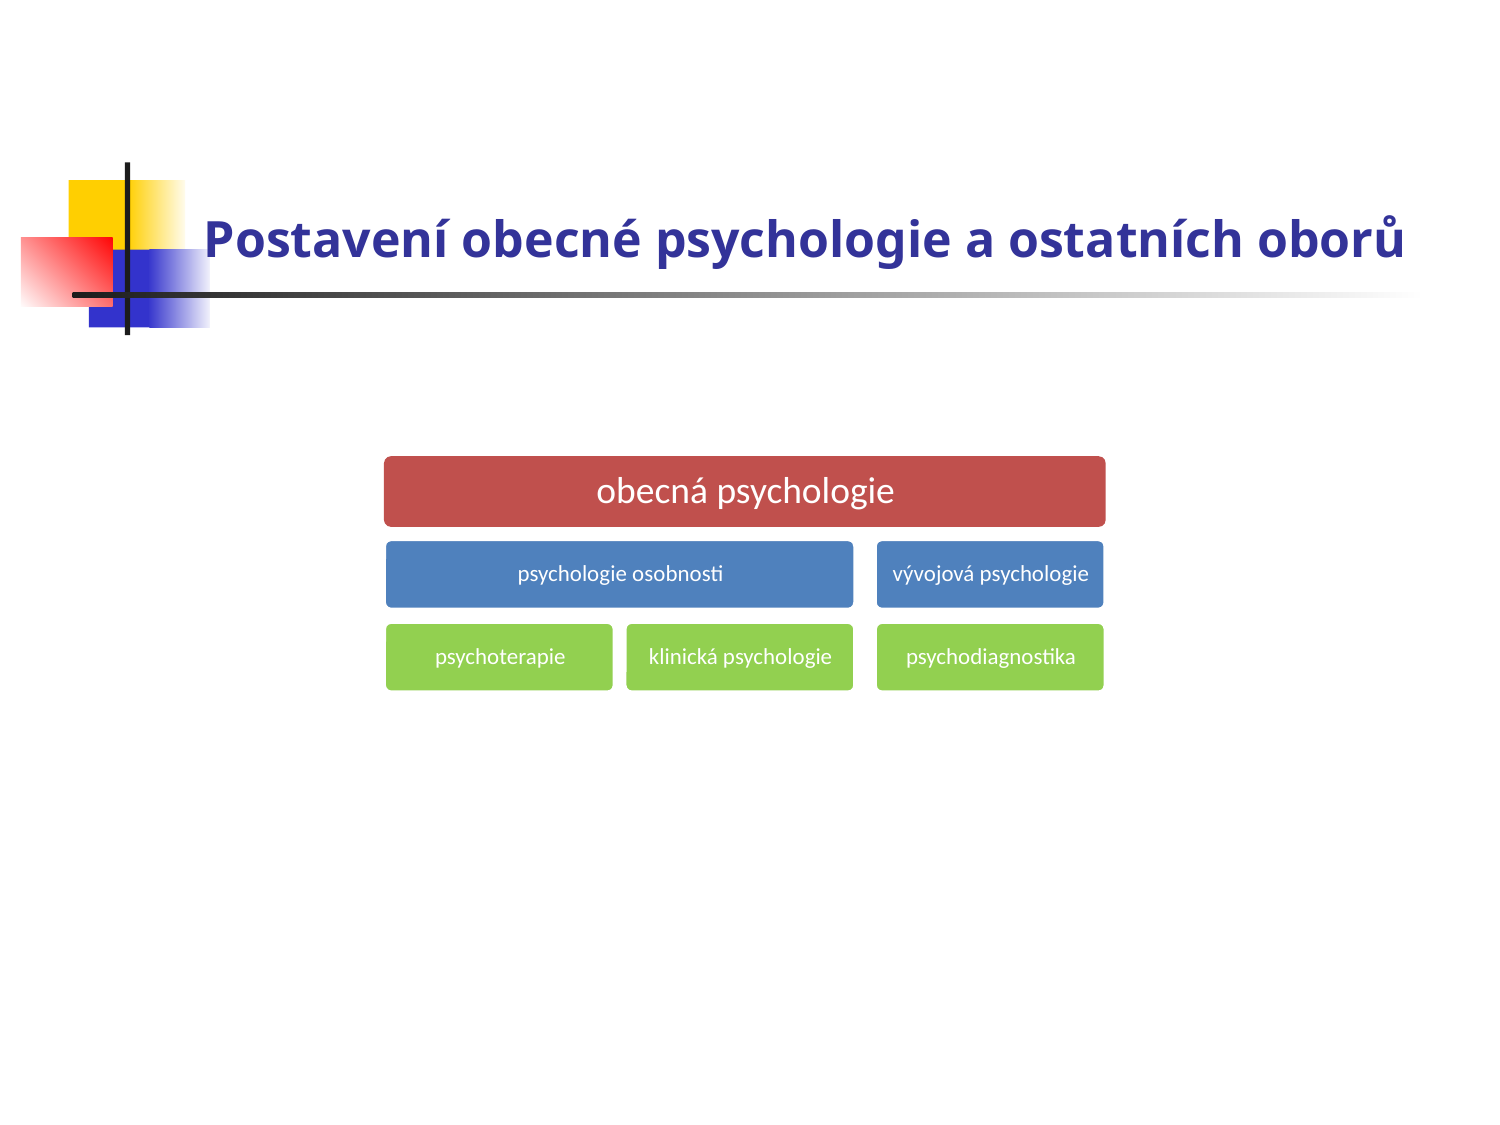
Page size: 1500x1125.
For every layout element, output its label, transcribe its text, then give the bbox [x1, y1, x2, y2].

title Postavení obecné psychologie a ostatních oborů [188, 35, 1468, 275]
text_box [383, 455, 1106, 693]
